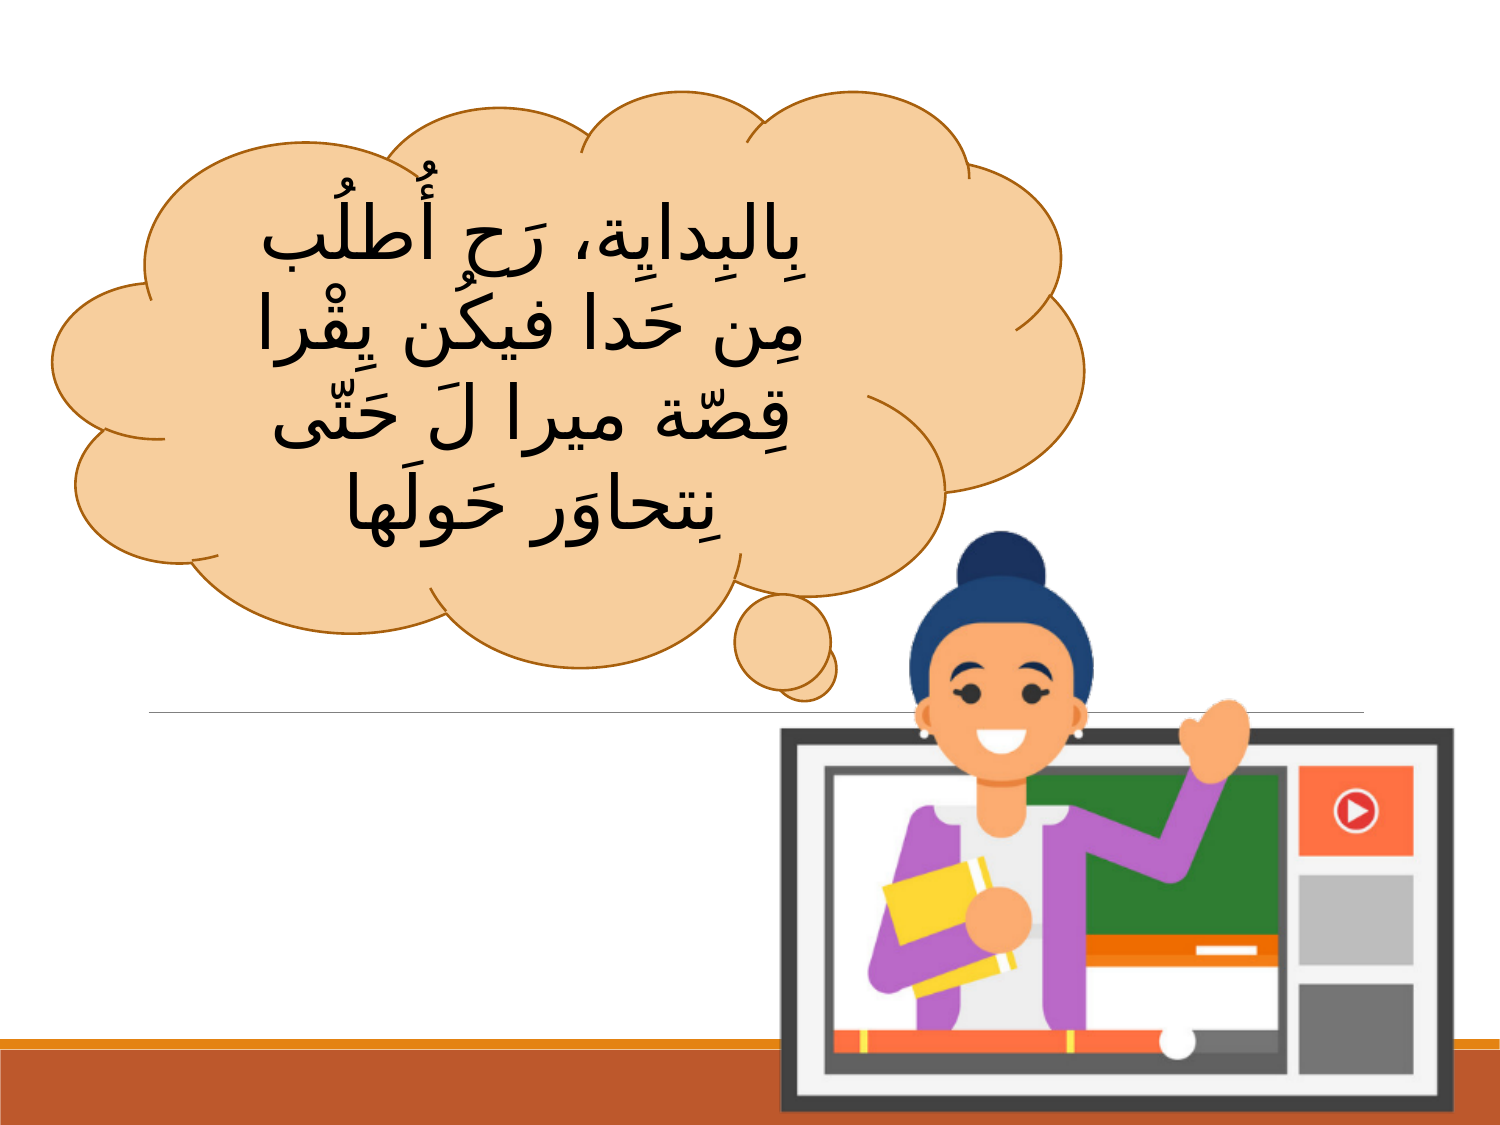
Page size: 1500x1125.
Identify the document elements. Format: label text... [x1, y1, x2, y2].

picture [712, 486, 1500, 1125]
text_box بِالبِدايِة، رَح أُطلُب مِن حَدا فيكُن يِقْرا قِصّة ميرا لَ حَتّى نِتحاوَر حَولَها [50, 90, 1086, 670]
